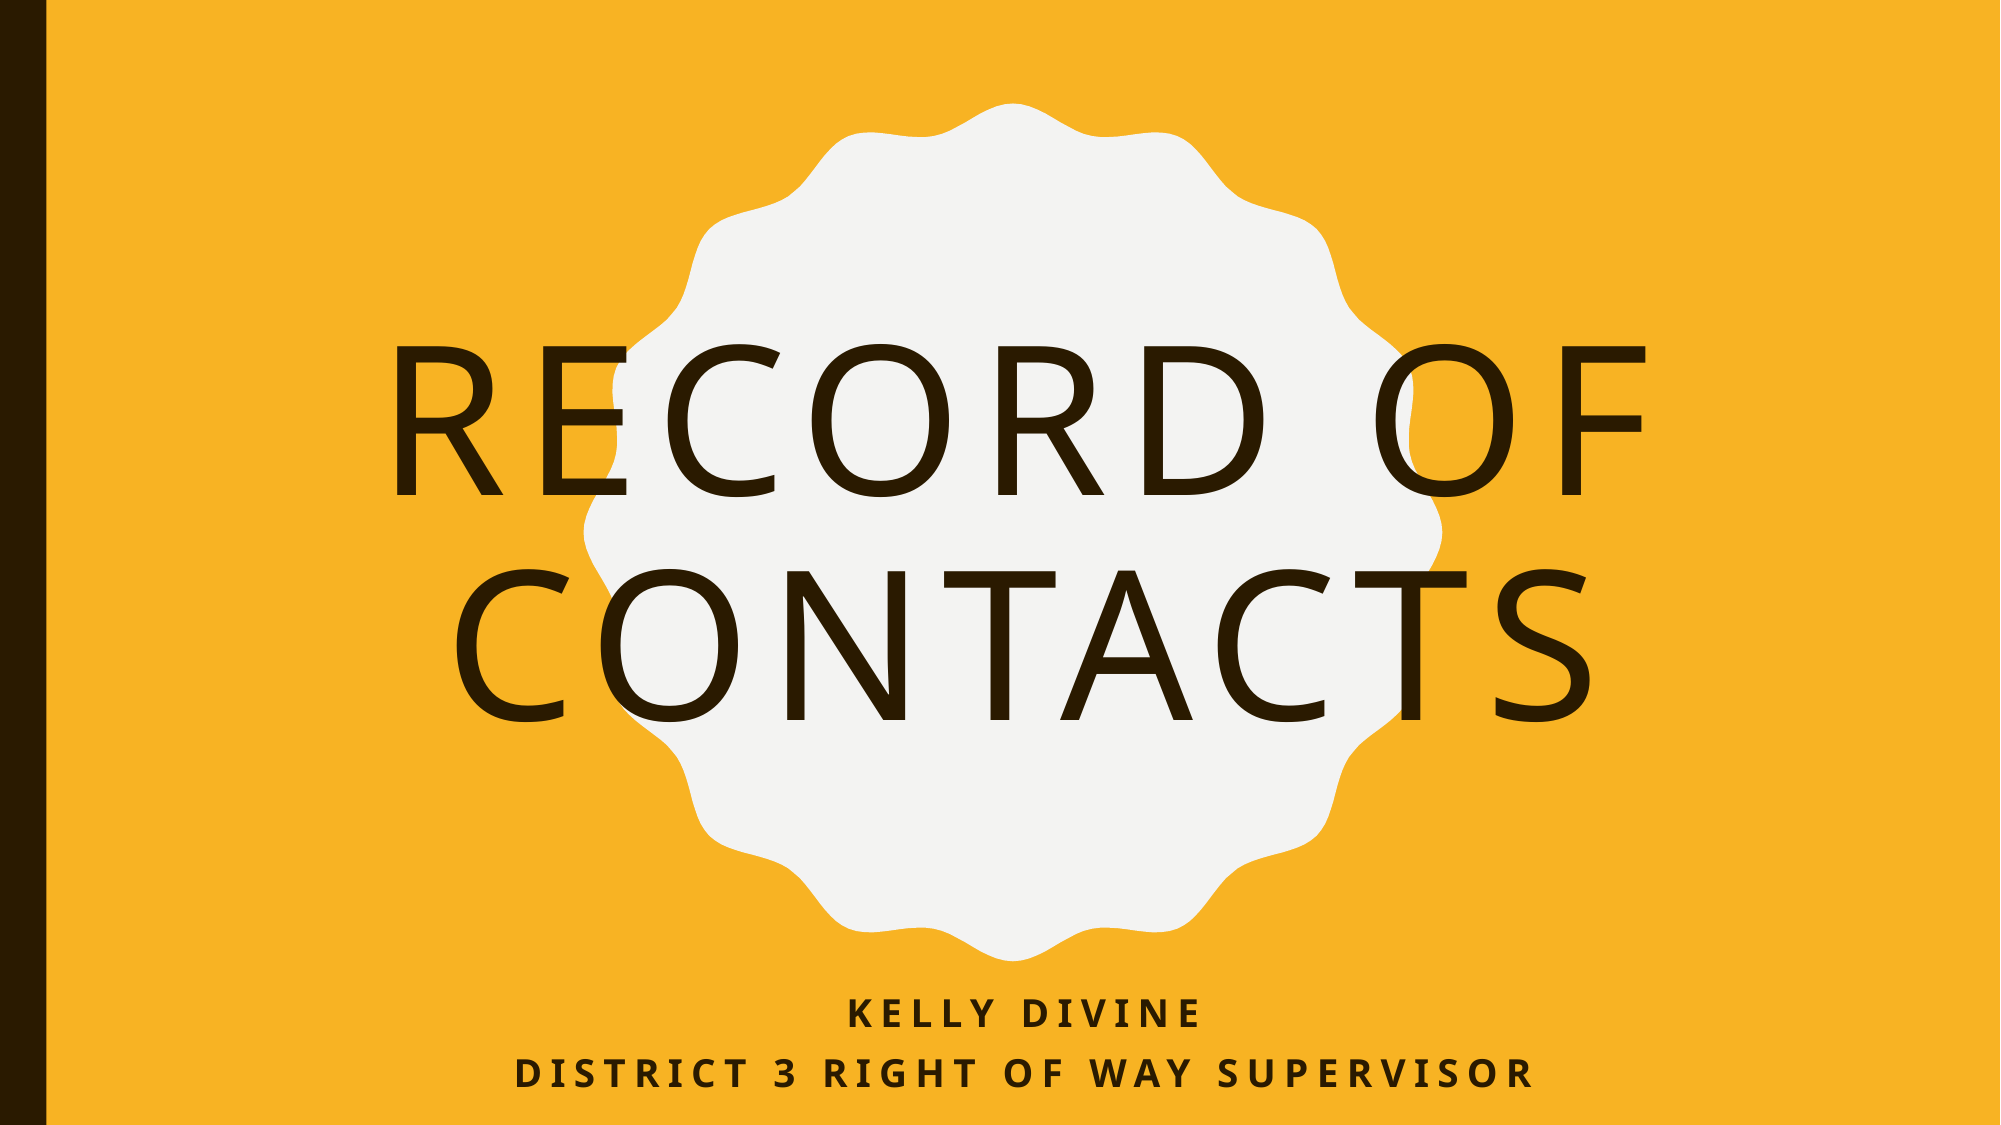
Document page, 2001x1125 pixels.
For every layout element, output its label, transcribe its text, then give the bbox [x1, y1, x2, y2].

title Record of Contacts [176, 180, 1870, 902]
subtitle Kelly Divine District 3 Right of Way Supervisor [363, 980, 1684, 1103]
